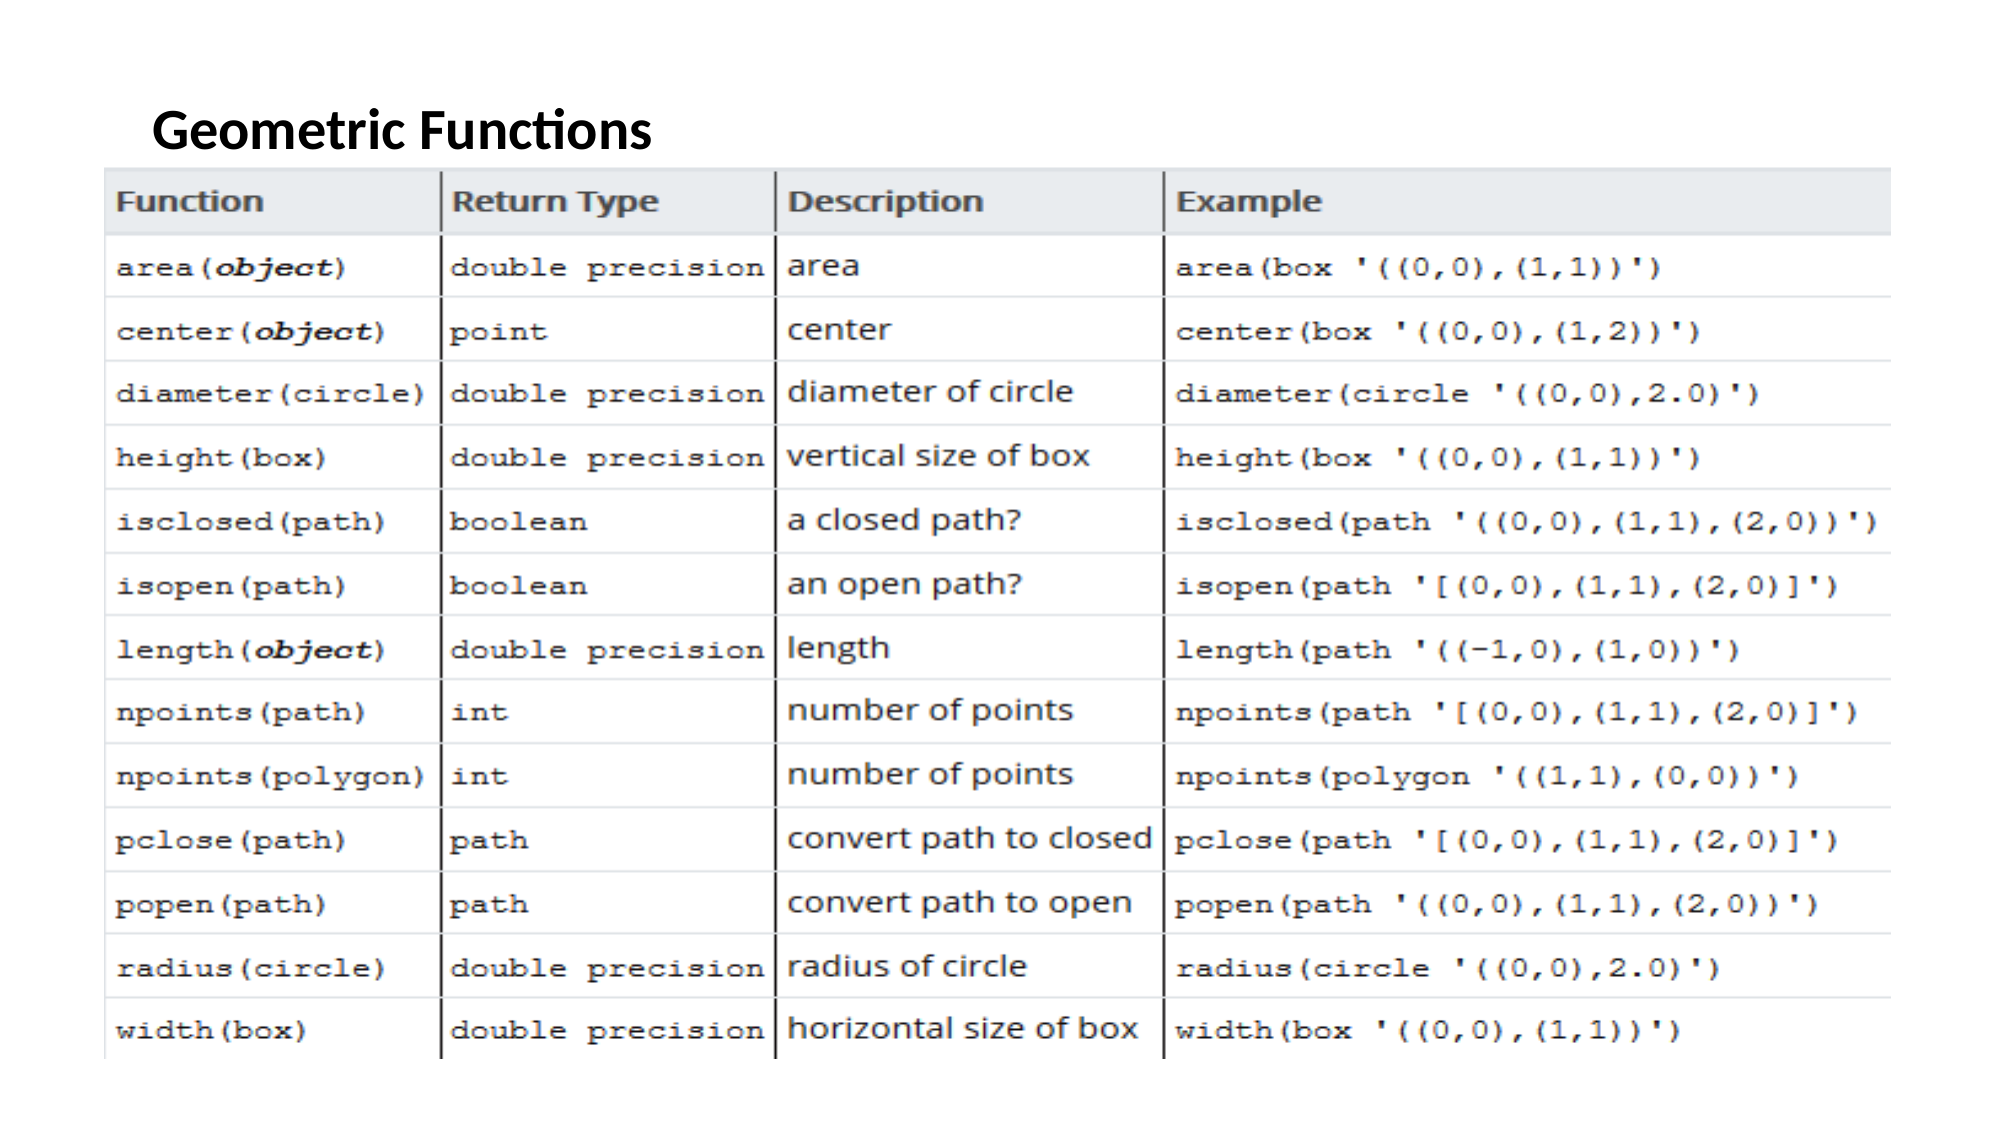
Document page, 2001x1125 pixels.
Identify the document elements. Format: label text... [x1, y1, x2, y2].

list Geometric Functions [137, 92, 1863, 166]
picture [104, 166, 1891, 1059]
